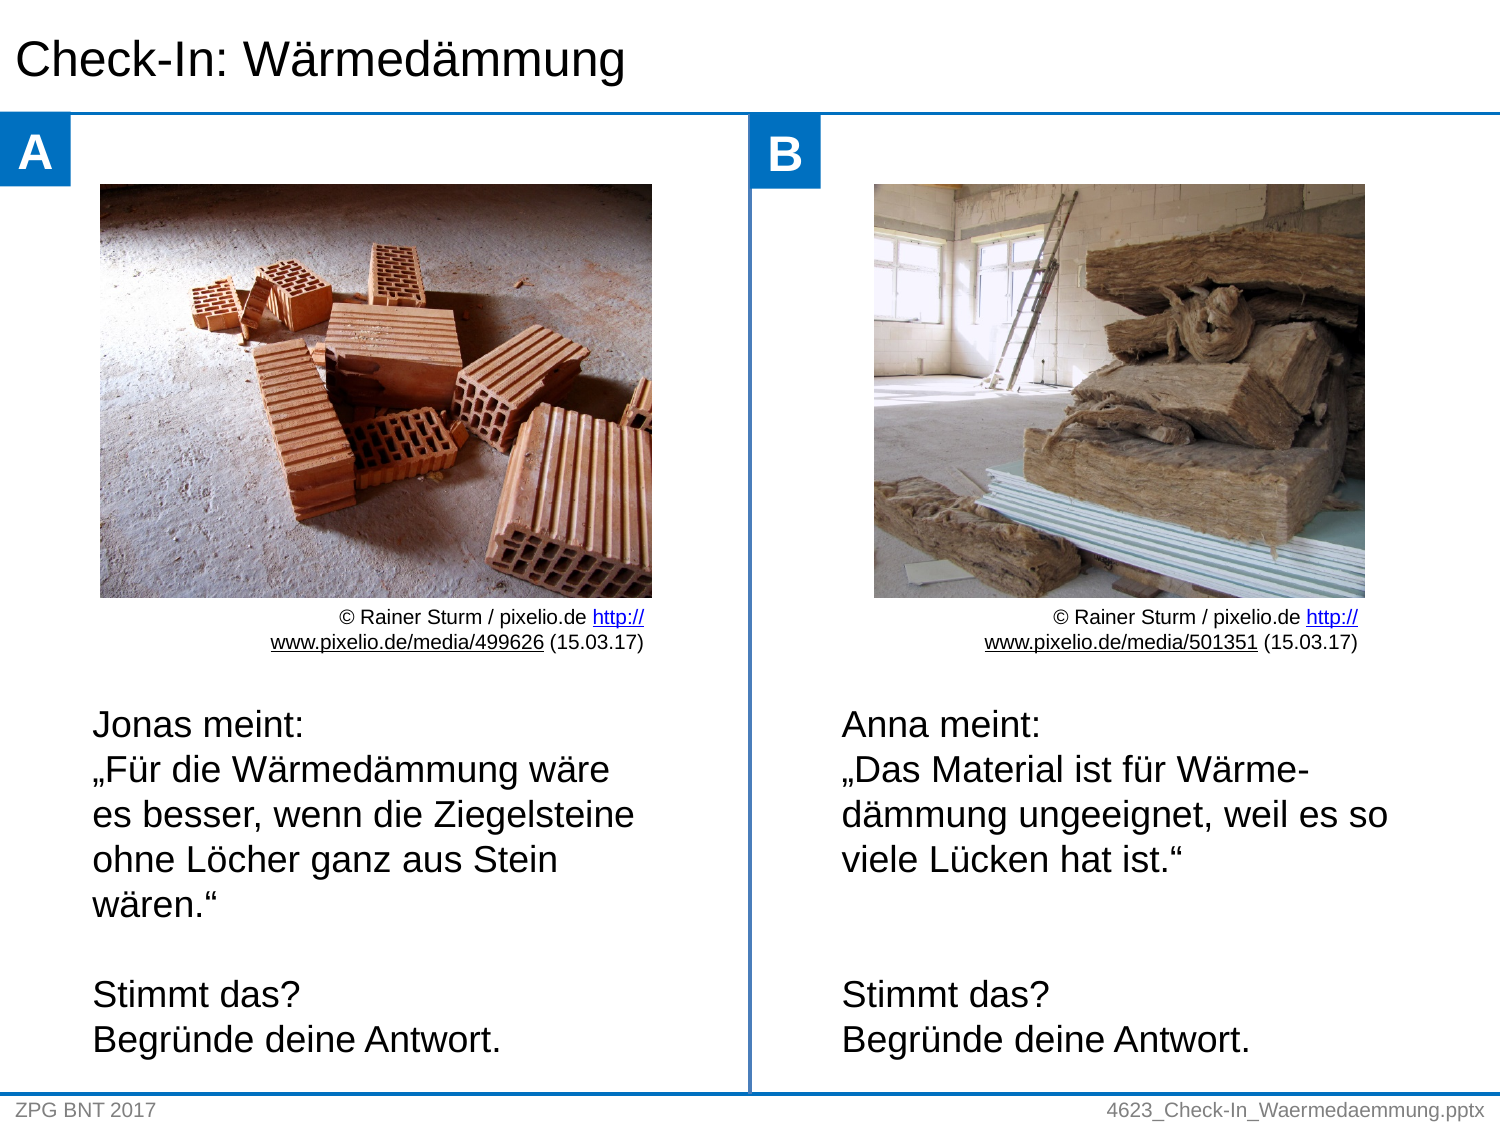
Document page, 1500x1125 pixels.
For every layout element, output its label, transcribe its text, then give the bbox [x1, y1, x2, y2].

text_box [873, 184, 1365, 658]
text_box B [751, 114, 821, 189]
slide_number 4623_Check-In_Waermedaemmung.pptx [1033, 1094, 1500, 1125]
text_box A [0, 111, 71, 187]
title Check-In: Wärmedämmung [0, 0, 1500, 114]
slide_number ZPG BNT 2017 [0, 1094, 408, 1125]
text_box Anna meint: „Das Material ist für Wärme-dämmung ungeeignet, weil es so viele Lücken hat ist.“ Stimmt das? Begründe deine Antwort. [826, 692, 1418, 1068]
text_box Jonas meint: „Für die Wärmedämmung wäre es besser, wenn die Ziegelsteine ohne Löcher ganz aus Stein wären.“ Stimmt das? Begründe deine Antwort. [77, 692, 669, 1068]
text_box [100, 184, 653, 658]
